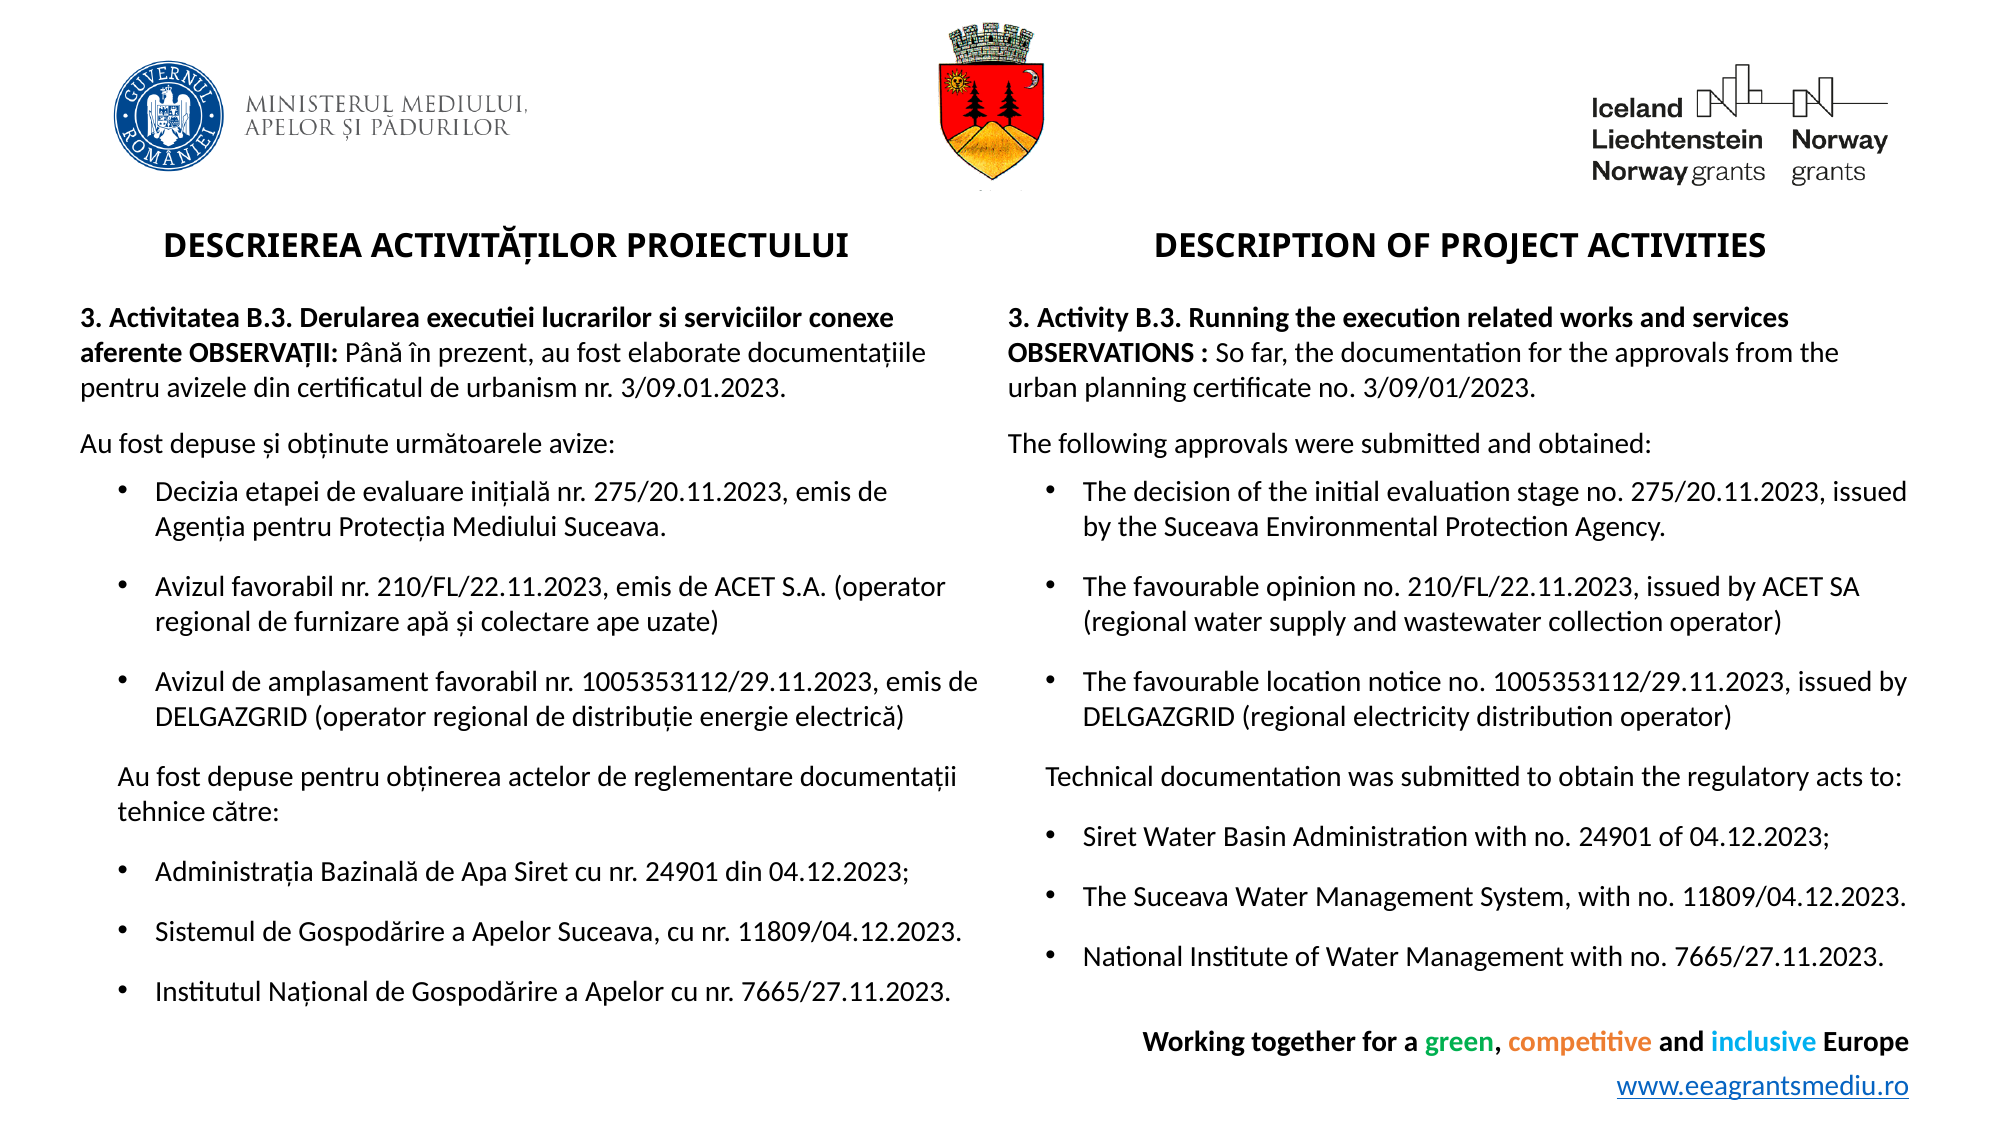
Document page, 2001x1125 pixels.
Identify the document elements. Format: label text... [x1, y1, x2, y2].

picture [1591, 42, 1888, 191]
text_box DESCRIPTION OF PROJECT ACTIVITIES [993, 179, 1928, 315]
text_box 3. Activity B.3. Running the execution related works and services OBSERVATIONS : So far, the documentation for the approvals from the urban planning certificate no. 3/09/01/2023. The following approvals were submitted and obtained: The decision of the initial evaluation stage no. 275/20.11.2023, issued by the Suceava Environmental Protection Agency. The favourable opinion no. 210/FL/22.11.2023, issued by ACET SA (regional water supply and wastewater collection operator) The favourable location notice no. 1005353112/29.11.2023, issued by DELGAZGRID (regional electricity distribution operator) Technical documentation was submitted to obtain the regulatory acts to: Siret Water Basin Administration with no. 24901 of 04.12.2023; The Suceava Water Management System, with no. 11809/04.12.2023. National Institute of Water Management with no. 7665/27.11.2023. [993, 315, 1928, 1125]
list 3. Activitatea B.3. Derularea executiei lucrarilor si serviciilor conexe aferente OBSERVAȚII: Până în prezent, au fost elaborate documentațiile pentru avizele din certificatul de urbanism nr. 3/09.01.2023. Au fost depuse și obținute următoarele avize: Decizia etapei de evaluare inițială nr. 275/20.11.2023, emis de Agenția pentru Protecția Mediului Suceava. Avizul favorabil nr. 210/FL/22.11.2023, emis de ACET S.A. (operator regional de furnizare apă și colectare ape uzate) Avizul de amplasament favorabil nr. 1005353112/29.11.2023, emis de DELGAZGRID (operator regional de distribuție energie electrică) Au fost depuse pentru obținerea actelor de reglementare documentații tehnice către: Administrația Bazinală de Apa Siret cu nr. 24901 din 04.12.2023; Sistemul de Gospodărire a Apelor Suceava, cu nr. 11809/04.12.2023. Institutul Național de Gospodărire a Apelor cu nr. 7665/27.11.2023. [65, 291, 993, 1016]
text_box Working together for a green, competitive and inclusive Europe www.eeagrantsmediu.ro [20, 1016, 1917, 1106]
picture [914, 3, 1068, 191]
title DESCRIEREA ACTIVITĂȚILOR PROIECTULUI [65, 179, 948, 291]
picture [94, 42, 595, 191]
